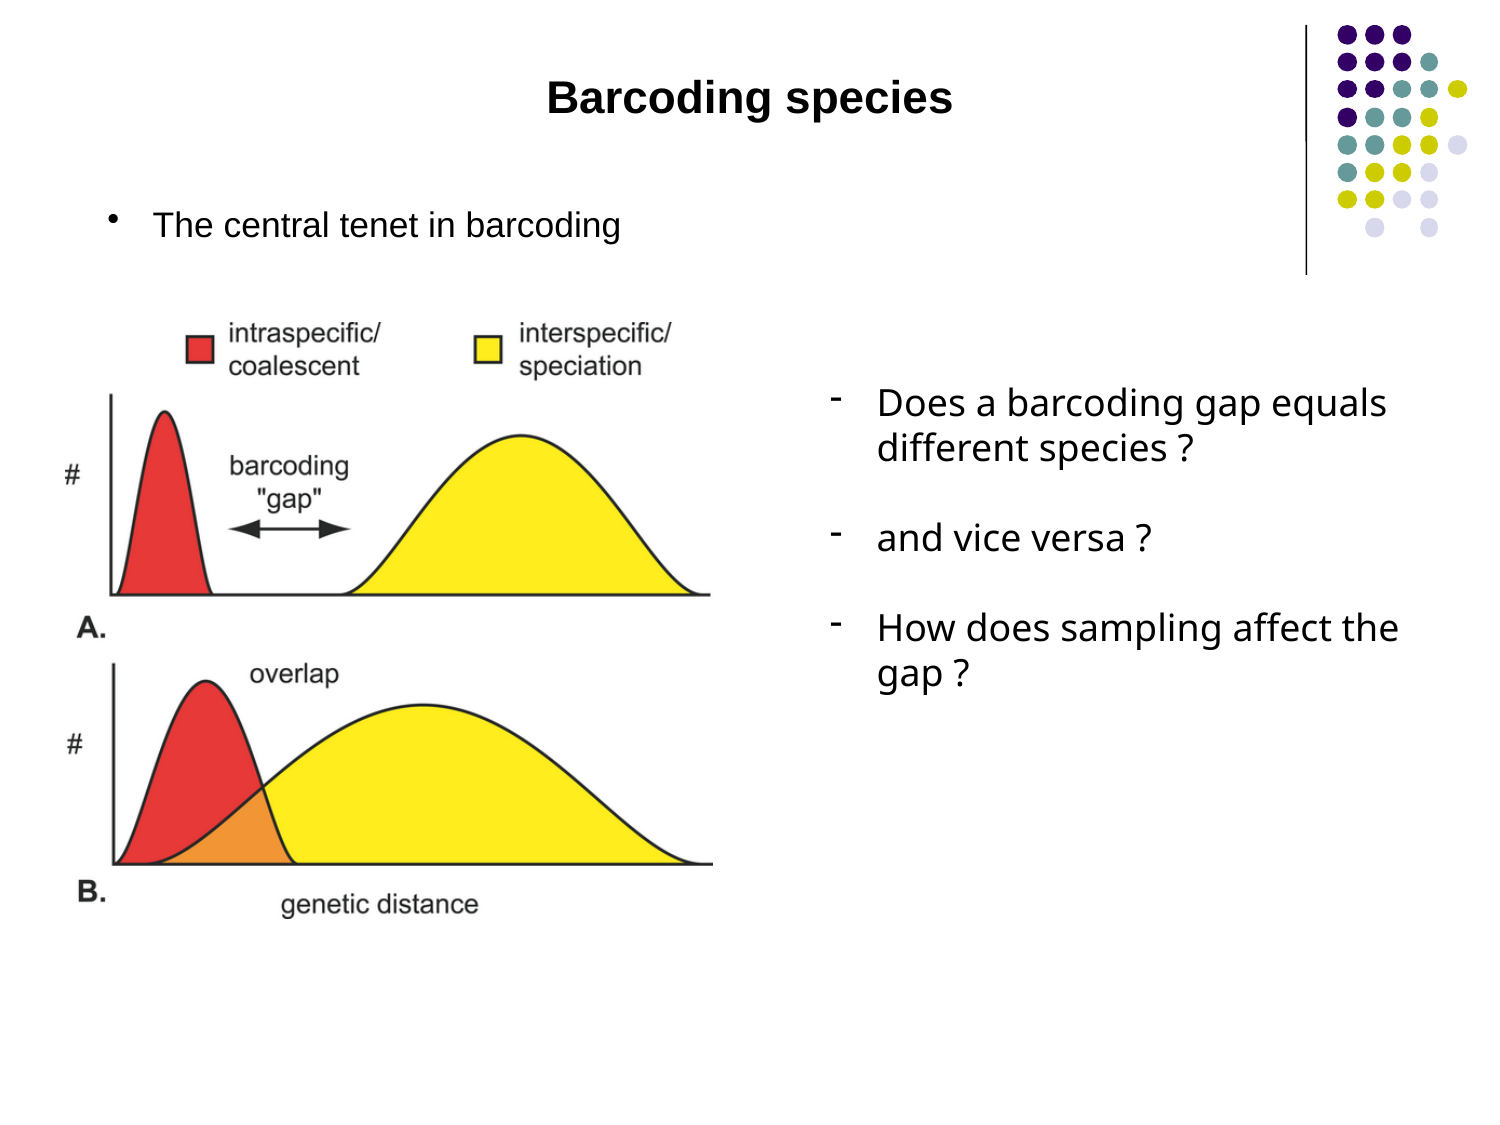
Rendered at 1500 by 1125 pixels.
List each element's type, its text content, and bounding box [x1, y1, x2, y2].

text_box Does a barcoding gap equals different species ? and vice versa ? How does sampling affect the gap ? [814, 371, 1460, 792]
list Barcoding species [0, 37, 1500, 153]
text_box The central tenet in barcoding [92, 194, 1183, 252]
picture [65, 322, 713, 919]
